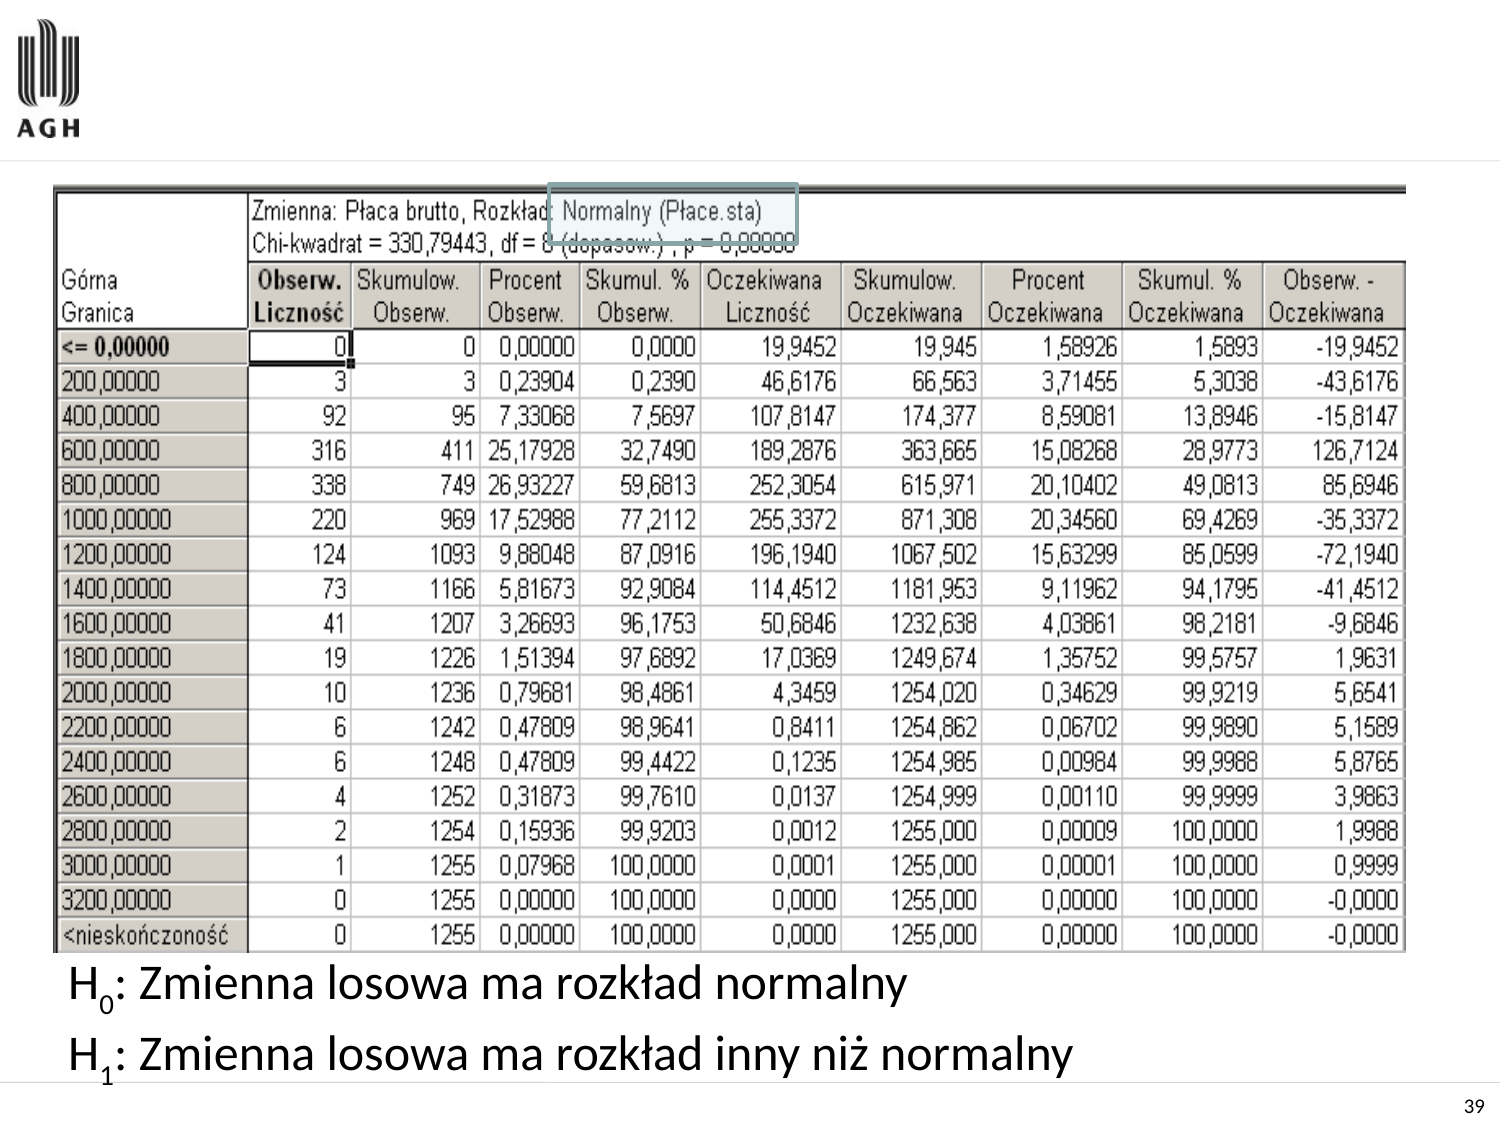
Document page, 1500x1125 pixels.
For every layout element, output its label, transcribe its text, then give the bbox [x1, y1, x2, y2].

text_box H0: Zmienna losowa ma rozkład normalny H1: Zmienna losowa ma rozkład inny niż normalny [53, 960, 1400, 1099]
picture [52, 184, 1406, 953]
picture [17, 19, 79, 138]
